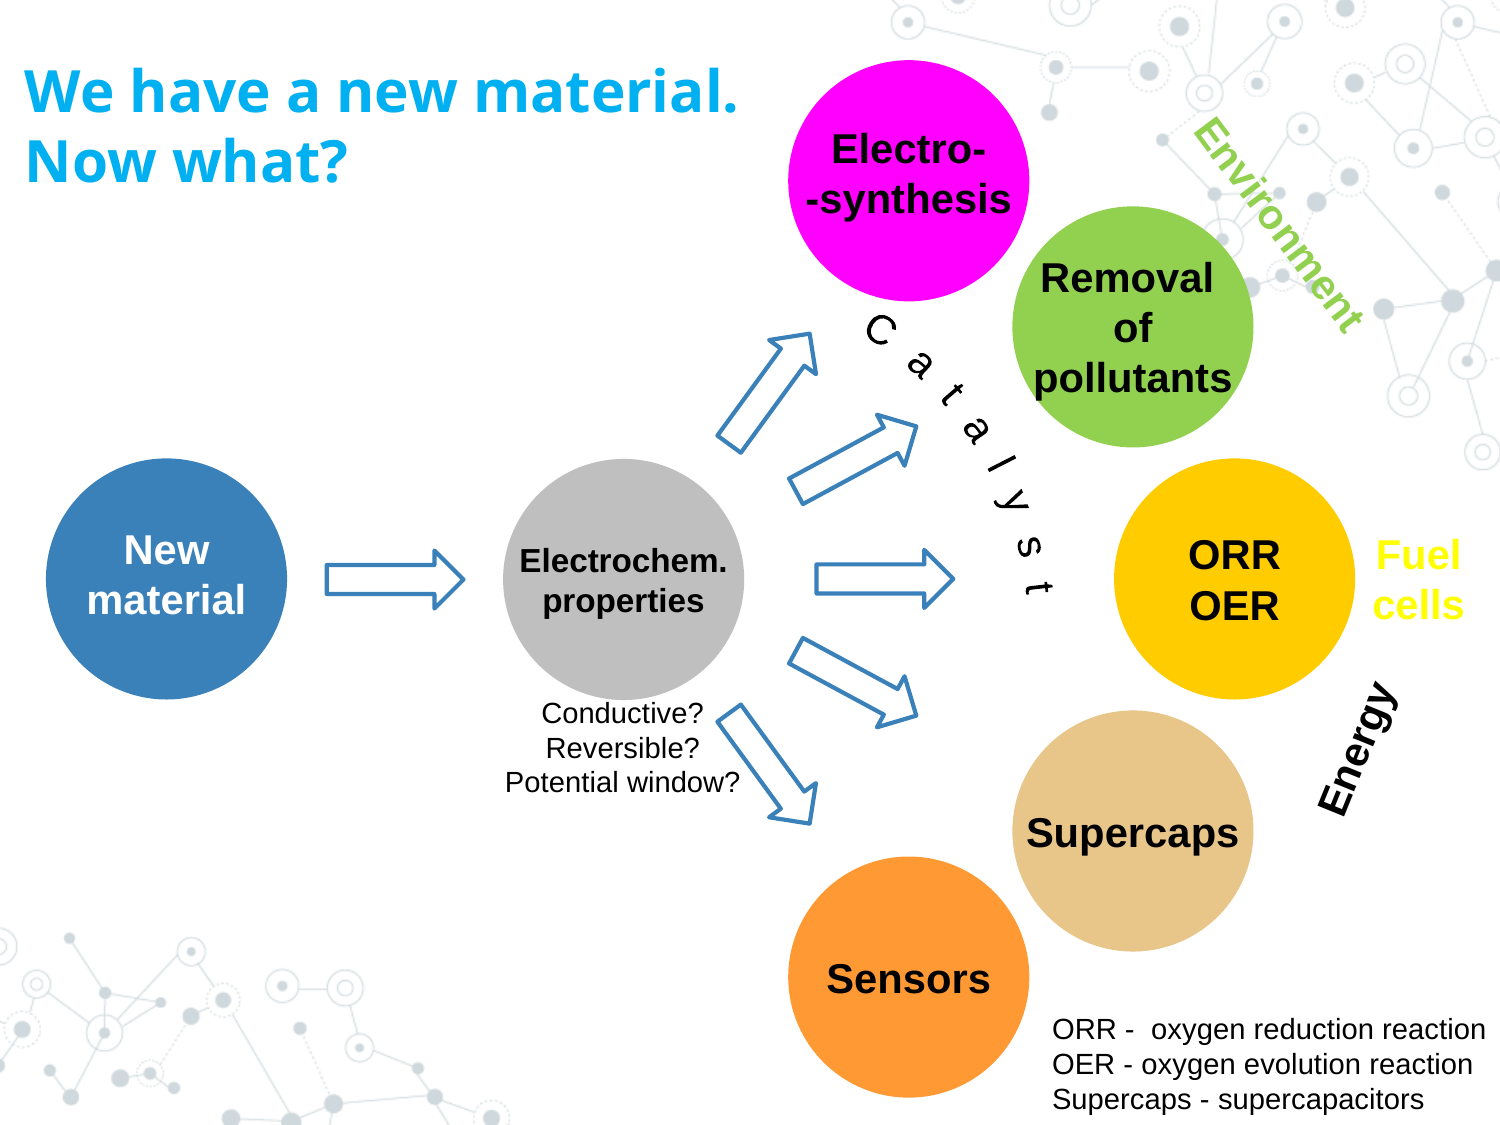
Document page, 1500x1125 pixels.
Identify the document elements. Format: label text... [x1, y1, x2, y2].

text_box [45, 458, 288, 700]
picture [0, 0, 1500, 1125]
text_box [326, 458, 613, 808]
text_box We have a new material. Now what? [10, 46, 755, 202]
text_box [618, 49, 1490, 1117]
